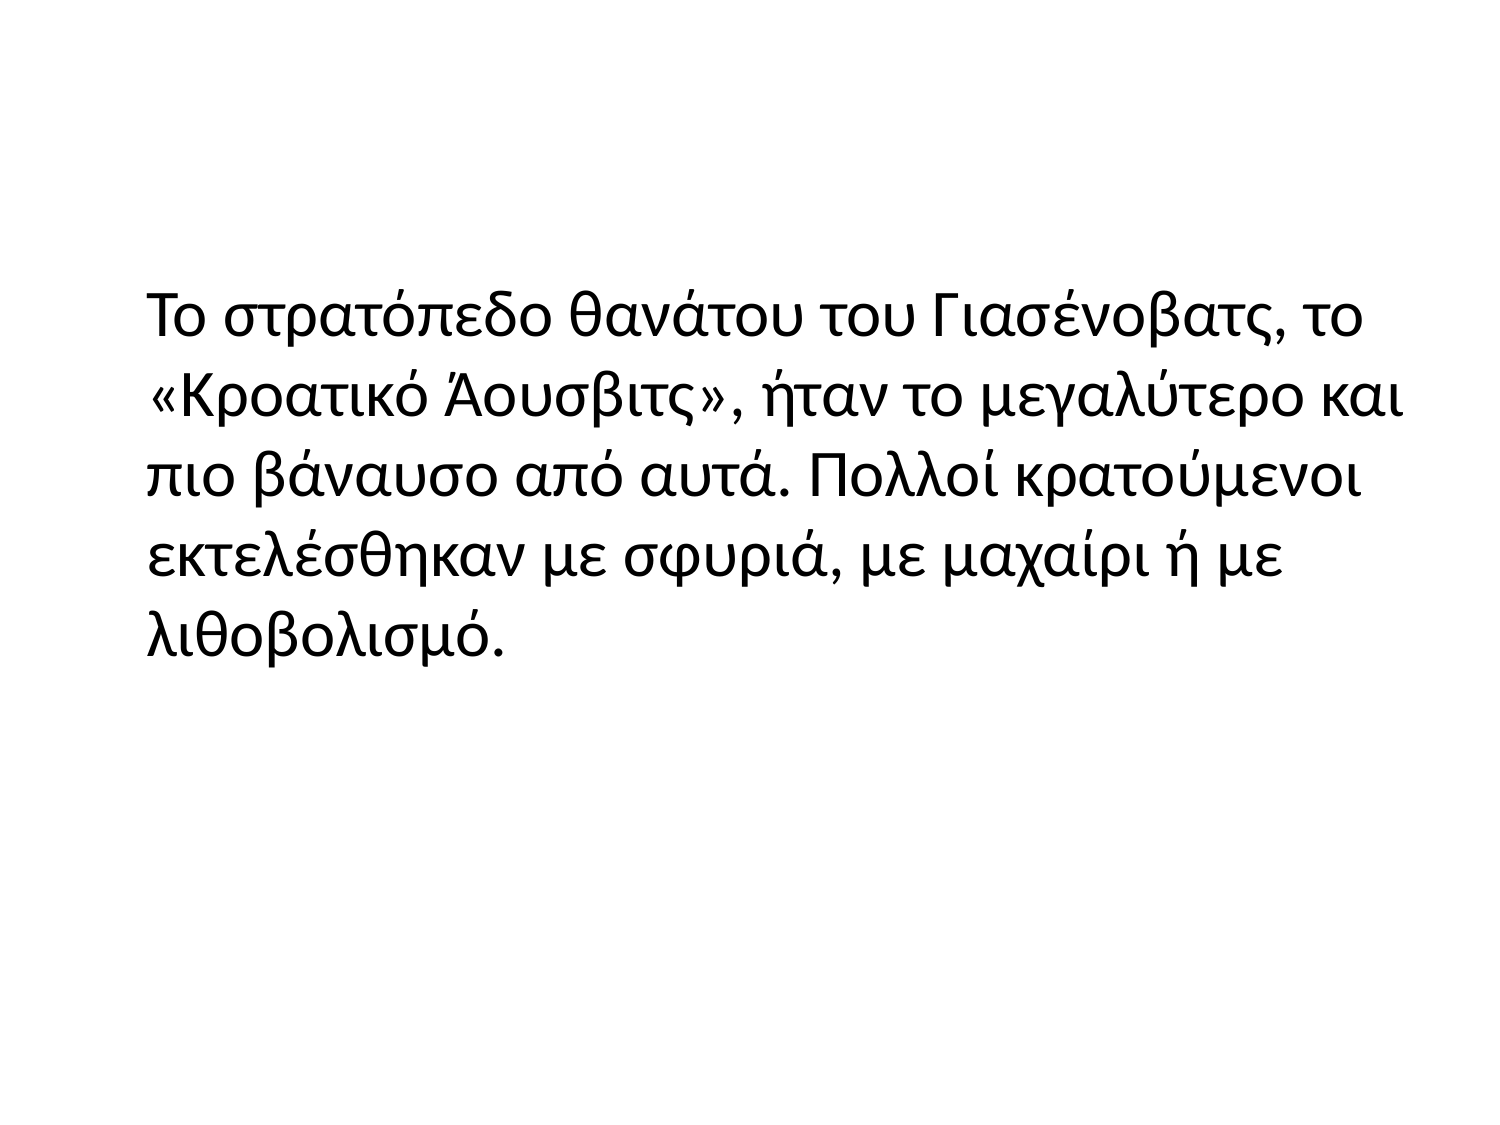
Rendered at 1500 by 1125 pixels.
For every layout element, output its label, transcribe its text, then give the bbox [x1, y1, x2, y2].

list Το στρατόπεδο θανάτου του Γιασένοβατς, το «Κροατικό Άουσβιτς», ήταν το μεγαλύτερο και πιο βάναυσο από αυτά. Πολλοί κρατούμενοι εκτελέσθηκαν με σφυριά, με μαχαίρι ή με λιθοβολισμό. [75, 262, 1425, 1005]
